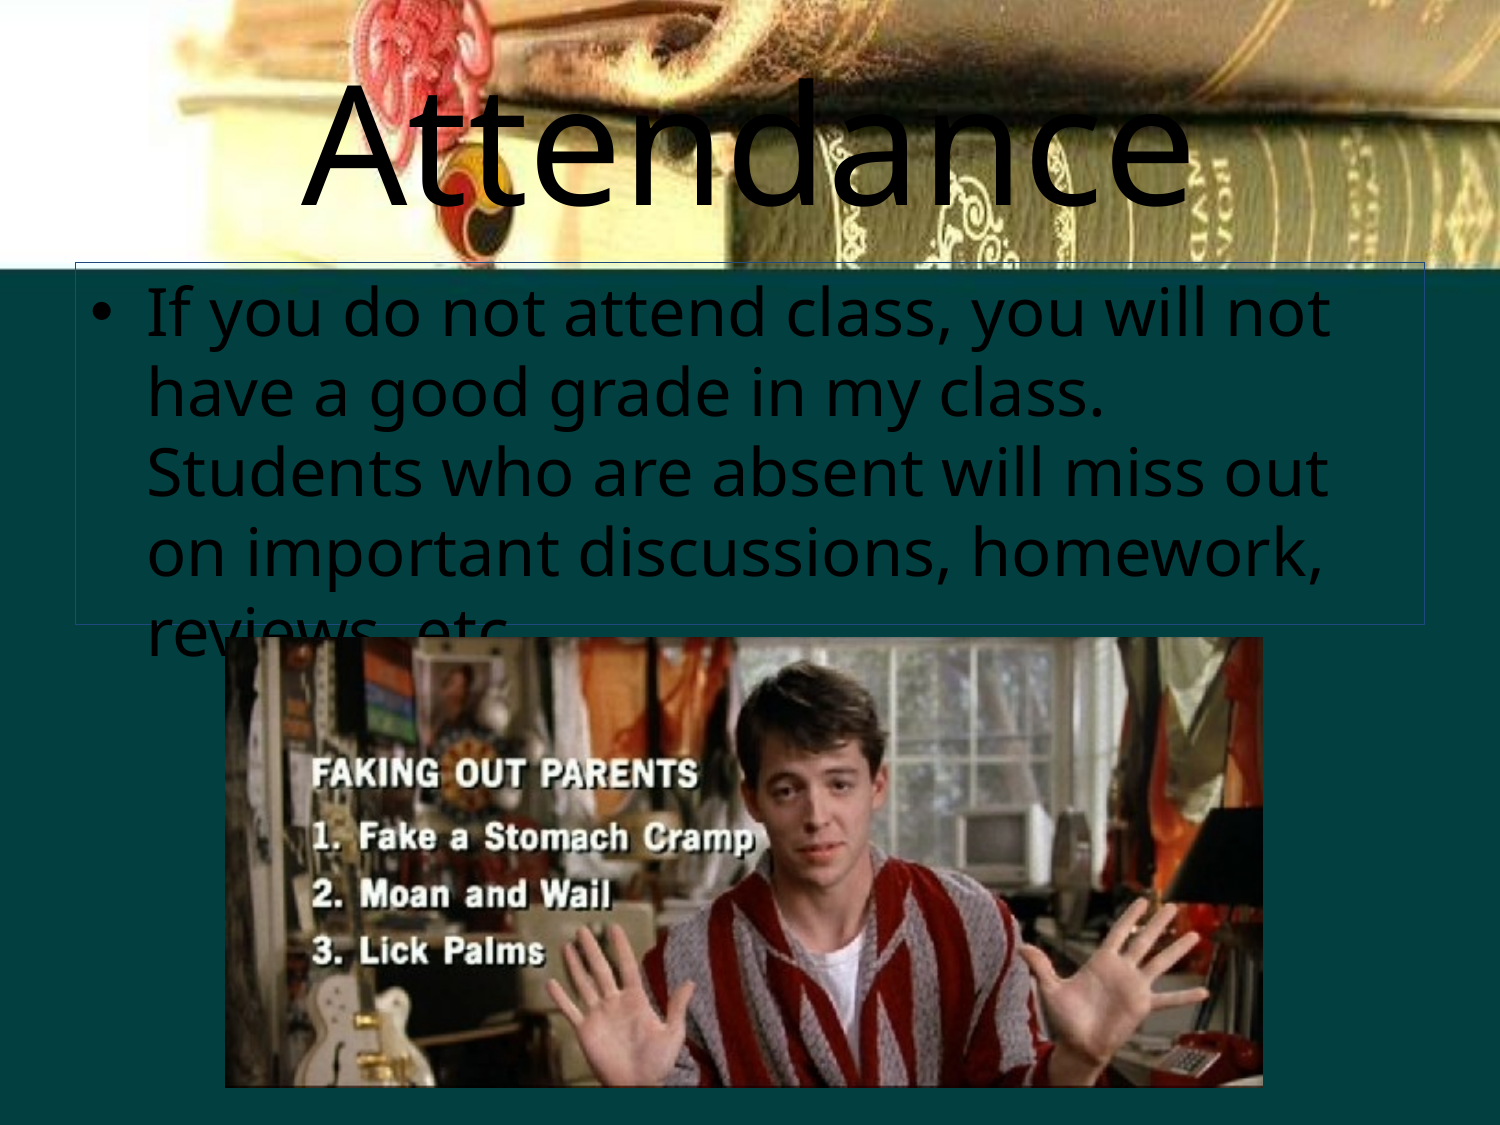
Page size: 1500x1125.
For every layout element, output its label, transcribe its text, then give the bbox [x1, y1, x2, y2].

picture [0, 0, 1500, 1125]
list If you do not attend class, you will not have a good grade in my class. Students who are absent will miss out on important discussions, homework, reviews, etc. [75, 262, 1425, 625]
title Attendance [75, 45, 1425, 233]
